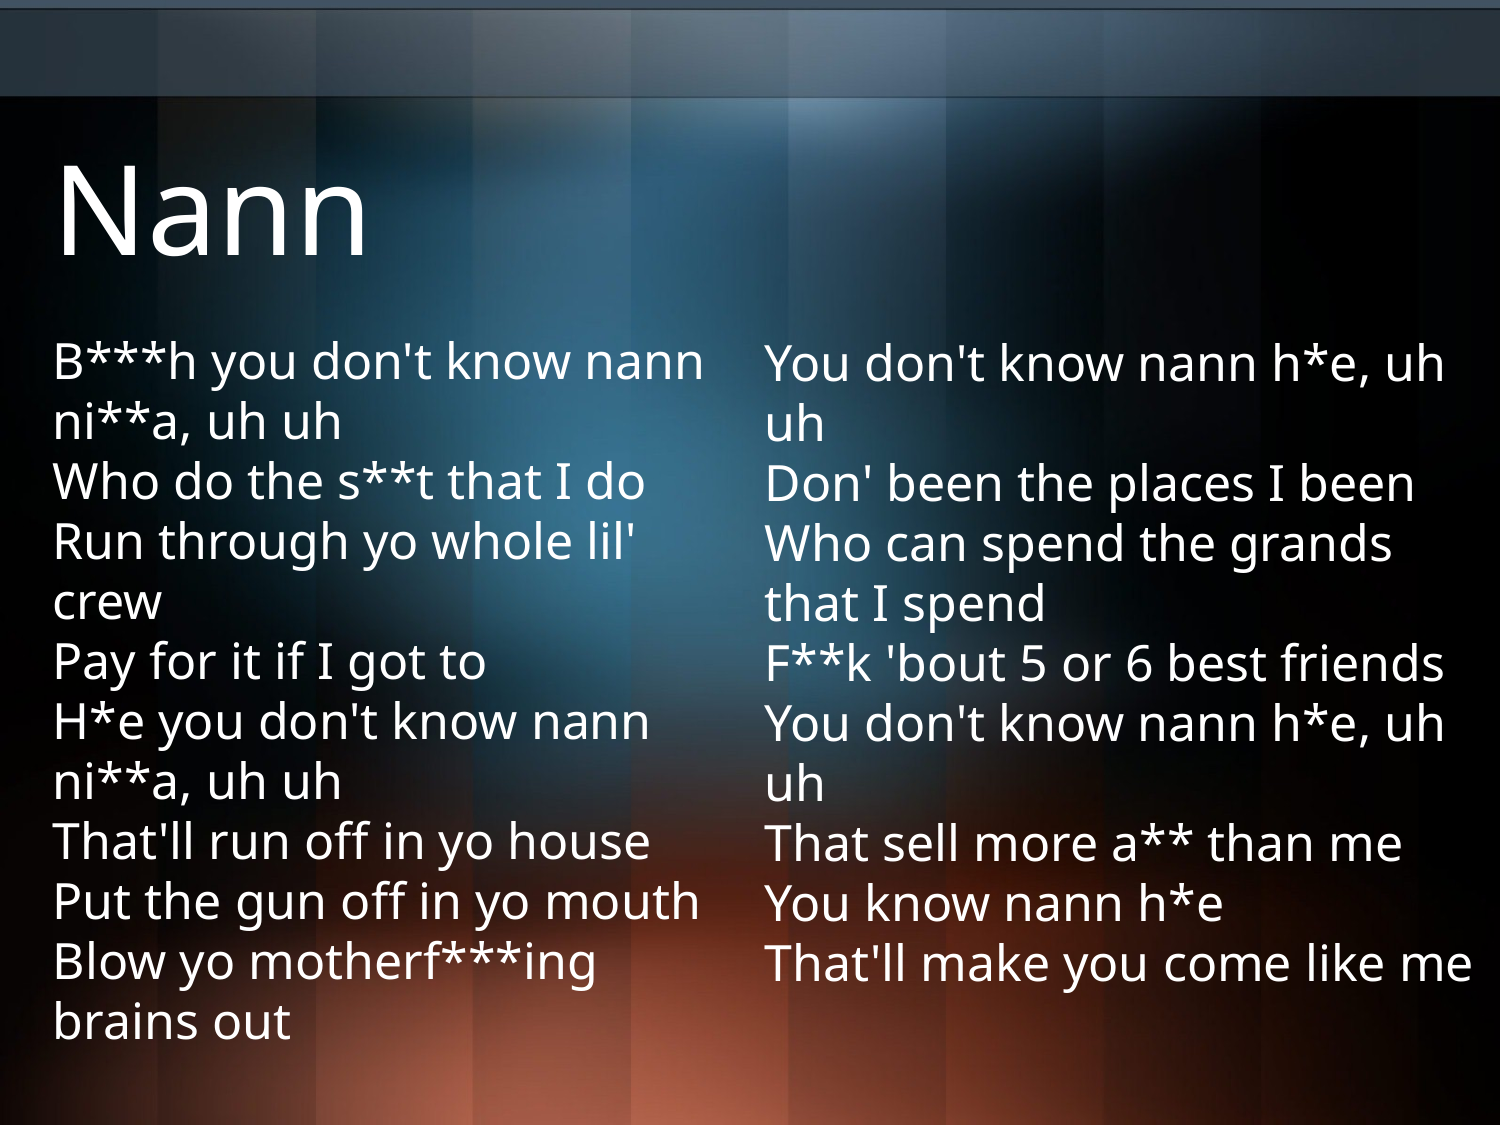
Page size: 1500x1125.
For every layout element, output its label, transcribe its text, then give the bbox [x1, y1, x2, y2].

picture [0, 0, 1500, 1125]
text_box Nann [37, 122, 1159, 288]
text_box B***h you don't know nann ni**a, uh uh Who do the s**t that I do Run through yo whole lil' crew Pay for it if I got to H*e you don't know nann ni**a, uh uh That'll run off in yo house Put the gun off in yo mouth Blow yo motherf***ing brains out [37, 321, 750, 1057]
text_box You don't know nann h*e, uh uh Don' been the places I been Who can spend the grands that I spend F**k 'bout 5 or 6 best friends You don't know nann h*e, uh uh That sell more a** than me You know nann h*e That'll make you come like me [749, 323, 1500, 999]
